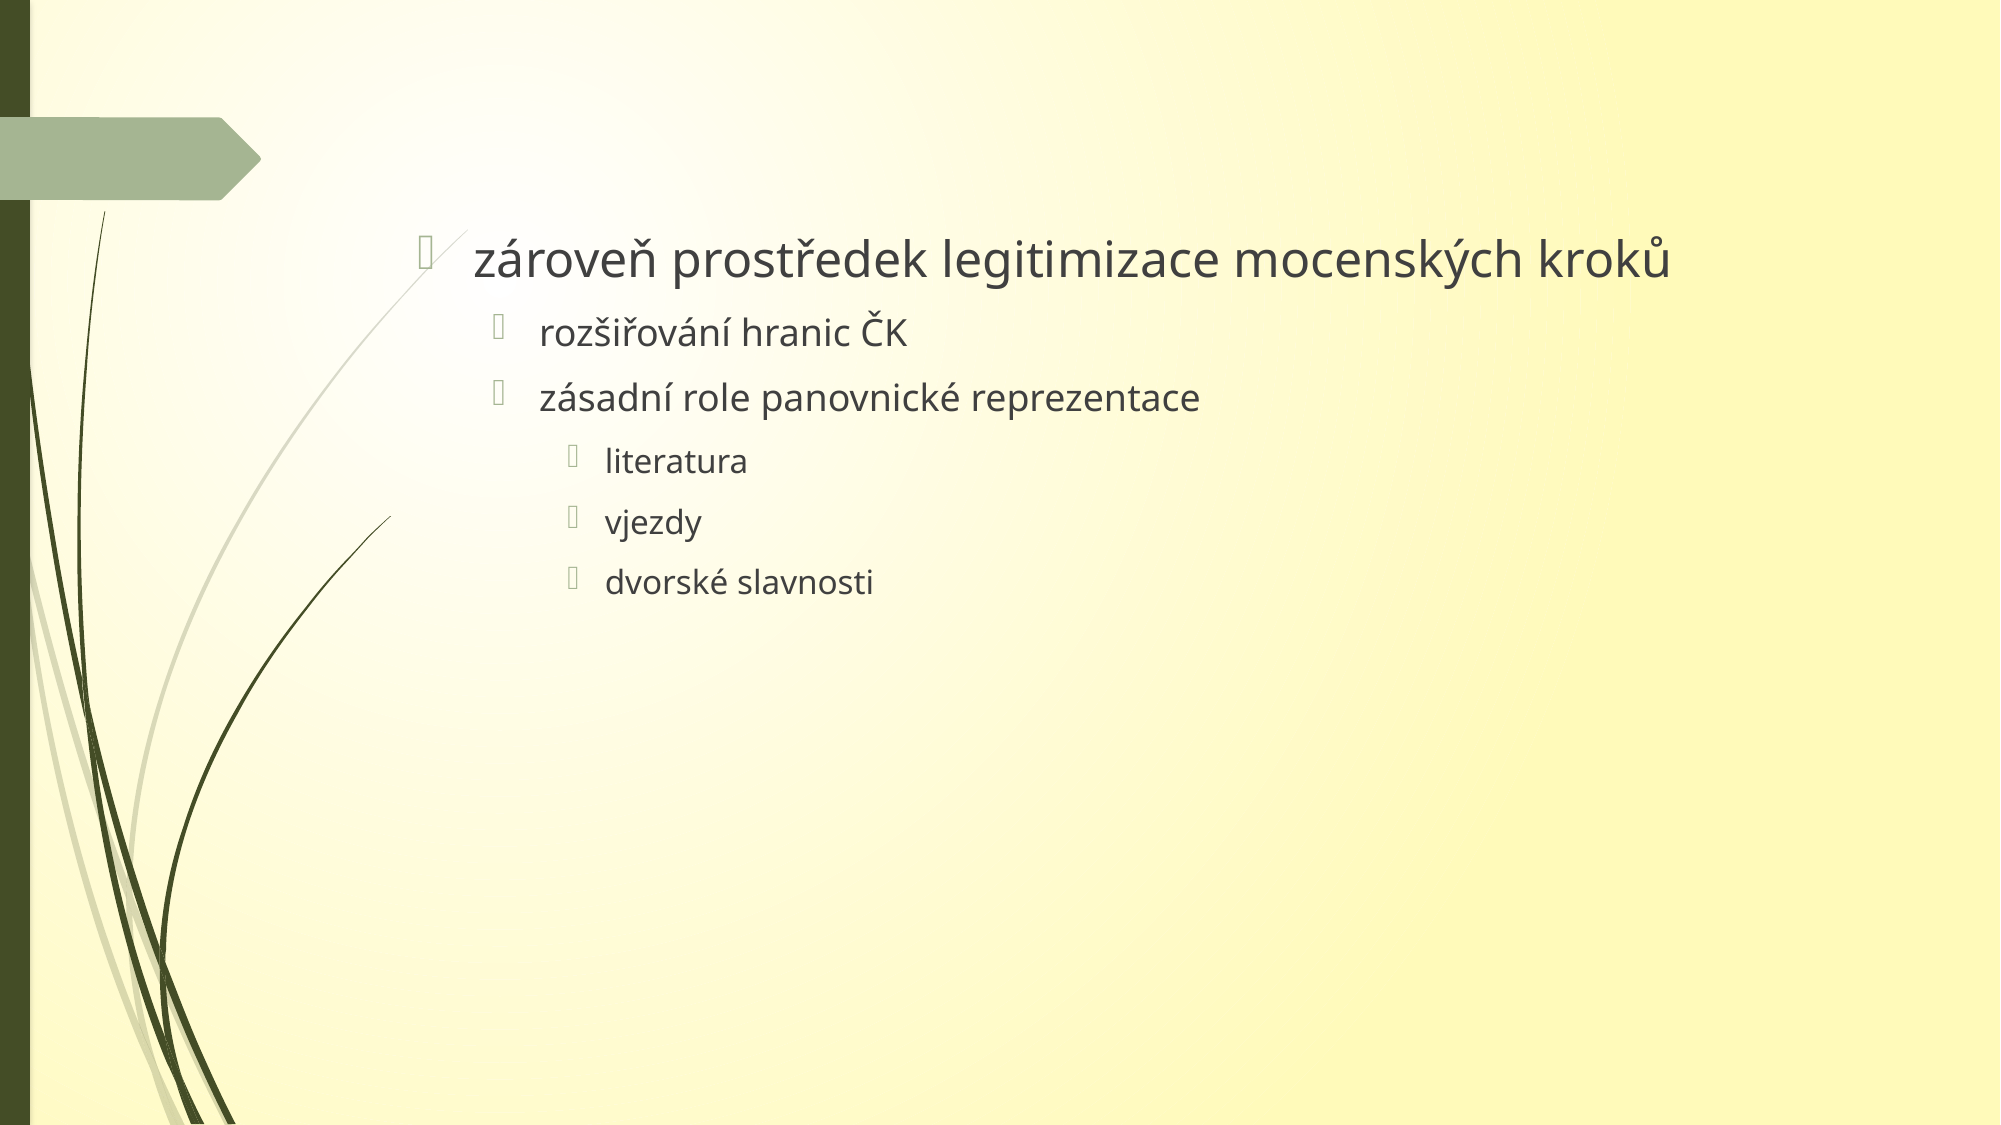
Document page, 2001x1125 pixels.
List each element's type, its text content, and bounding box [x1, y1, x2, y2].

list zároveň prostředek legitimizace mocenských kroků rozšiřování hranic ČK zásadní role panovnické reprezentace literatura vjezdy dvorské slavnosti [402, 220, 1865, 840]
